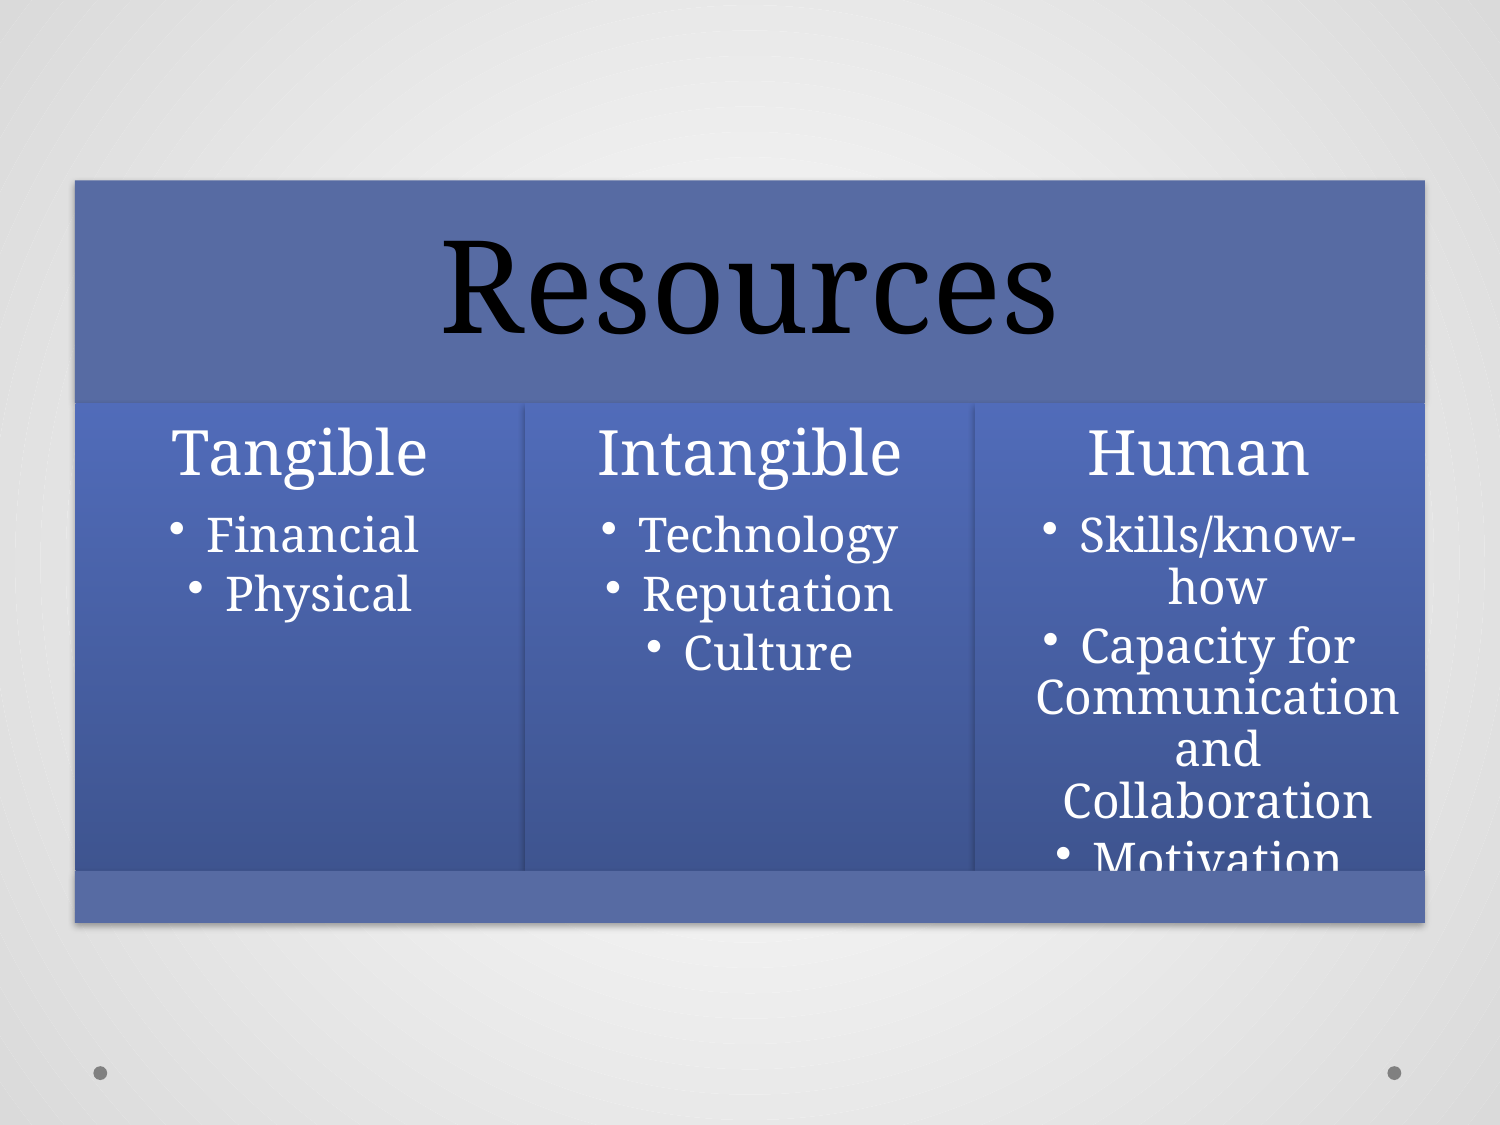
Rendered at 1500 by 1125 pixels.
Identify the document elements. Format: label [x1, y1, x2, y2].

list [74, 180, 1426, 924]
